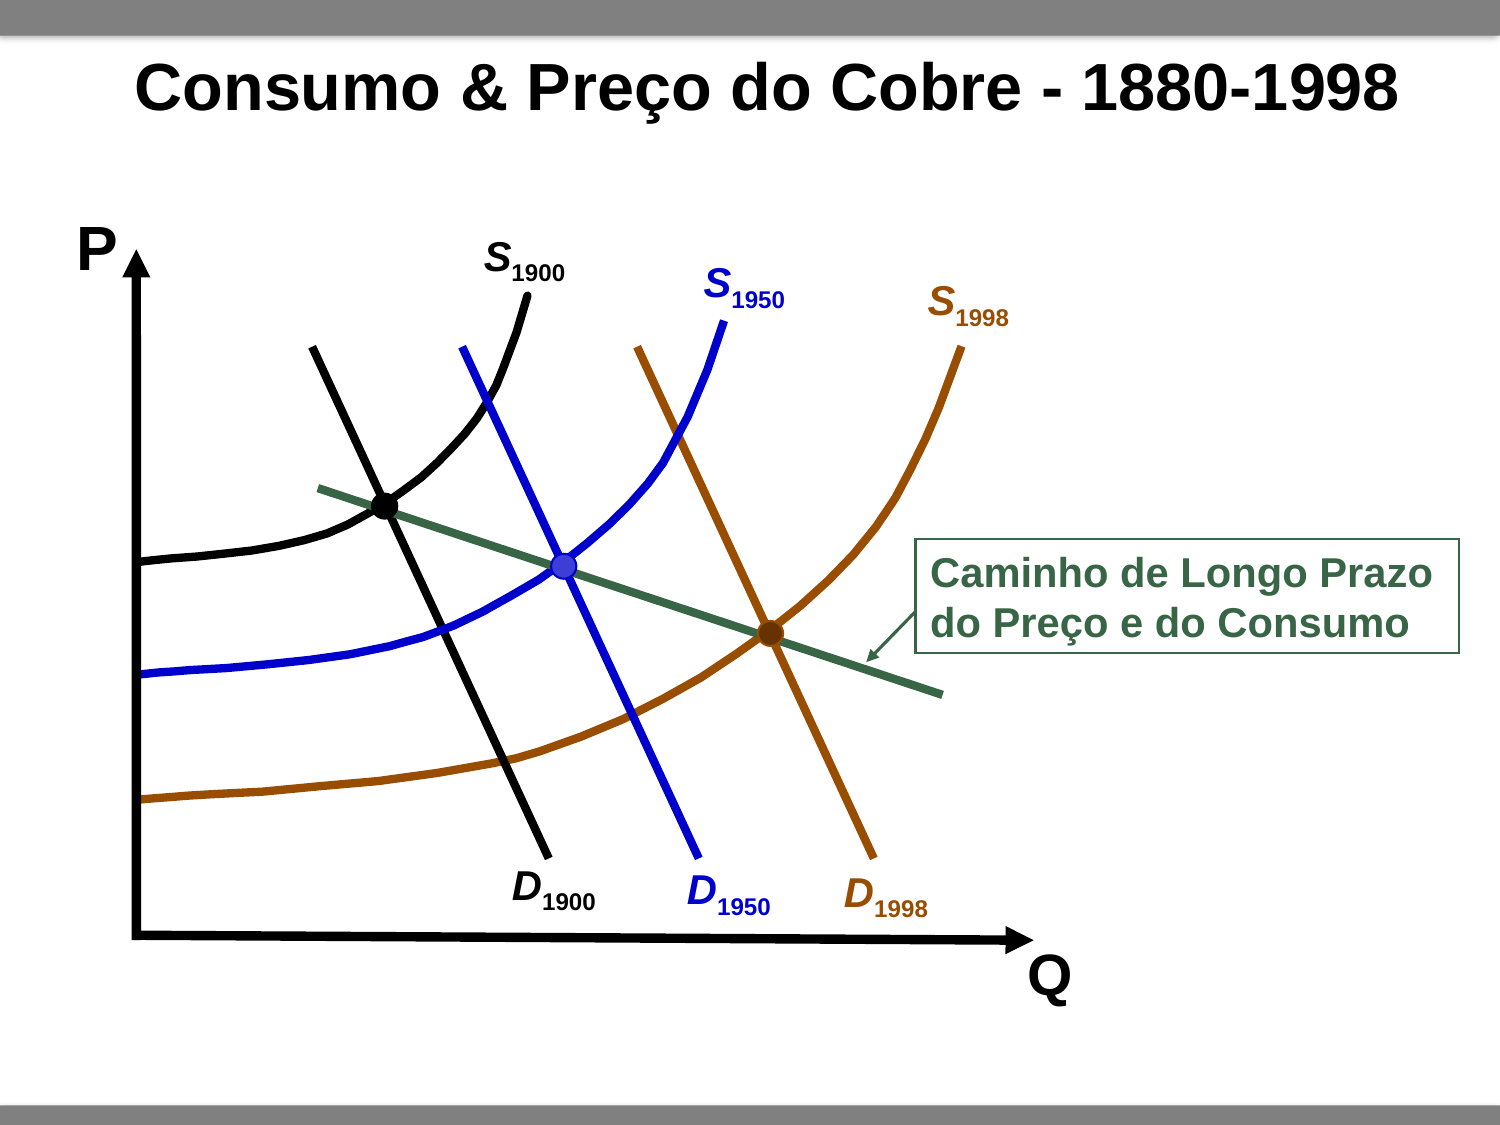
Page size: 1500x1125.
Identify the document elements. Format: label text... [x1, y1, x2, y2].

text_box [1109, 487, 1459, 696]
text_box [60, 200, 1105, 1016]
title Consumo & Preço do Cobre - 1880-1998 [38, 11, 1417, 131]
